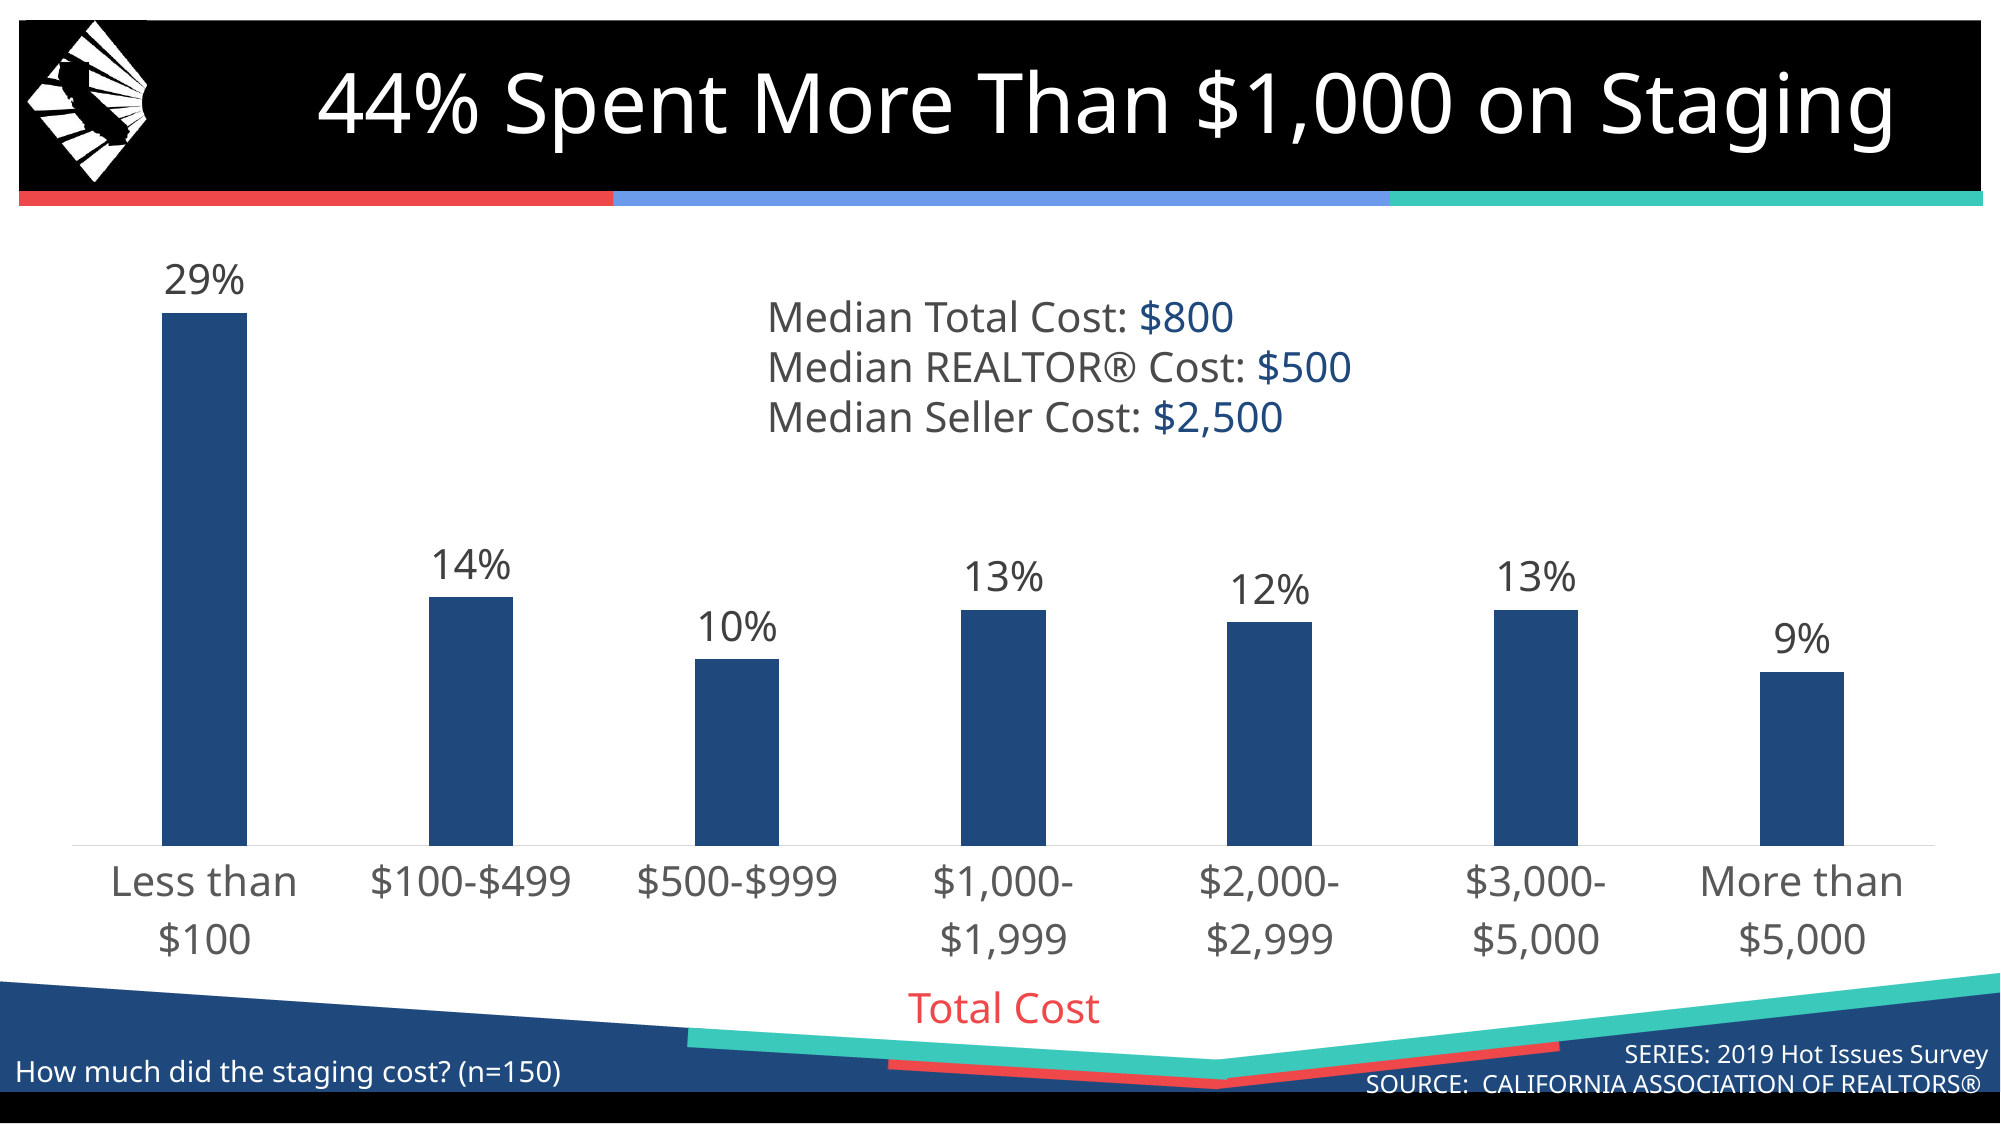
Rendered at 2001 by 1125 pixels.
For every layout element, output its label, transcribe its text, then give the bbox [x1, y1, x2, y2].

title 44% Spent More Than $1,000 on Staging [255, 54, 1961, 155]
text_box How much did the staging cost? (n=150) [0, 1045, 820, 1096]
picture [19, 191, 32, 206]
picture [1975, 191, 1983, 206]
chart [32, 188, 1975, 983]
picture [0, 972, 2001, 1092]
picture [26, 20, 147, 182]
text_box SERIES: 2019 Hot Issues Survey SOURCE: CALIFORNIA ASSOCIATION OF REALTORS® [1350, 1031, 2000, 1106]
text_box Total Cost [893, 983, 1143, 1039]
